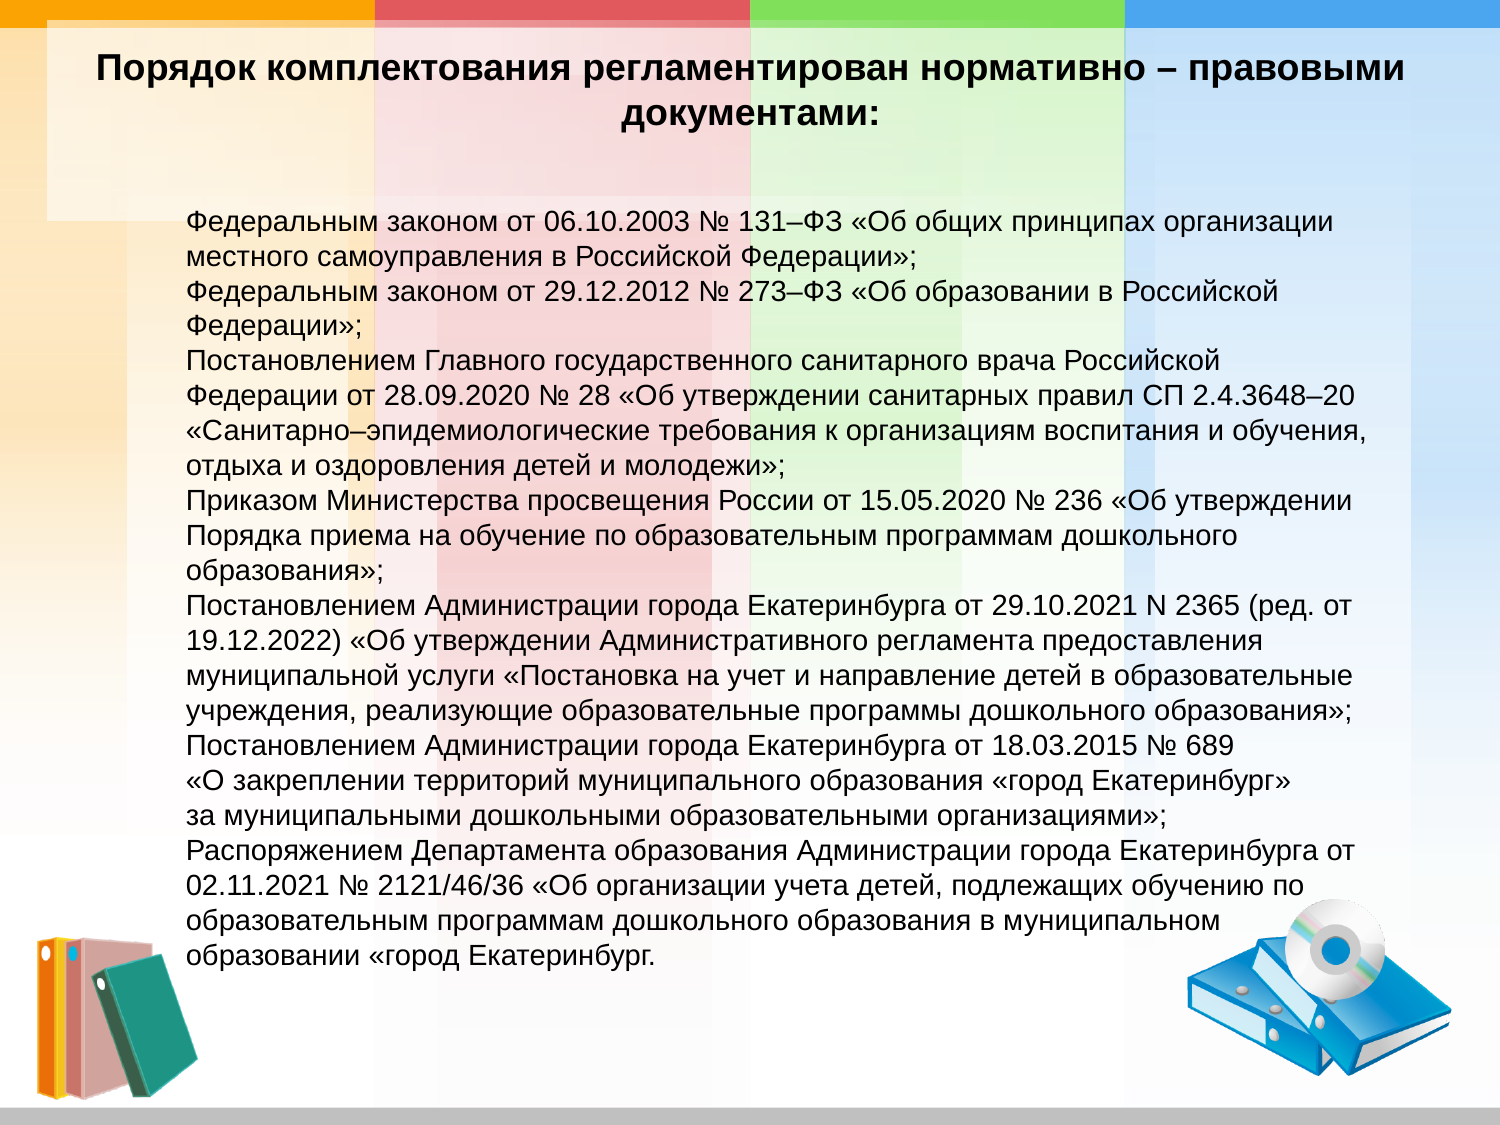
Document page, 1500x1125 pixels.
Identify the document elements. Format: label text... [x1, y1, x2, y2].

picture [1316, 1016, 1324, 1028]
title Порядок комплектования регламентирован нормативно – правовыми документами: [64, 0, 1438, 176]
picture [1193, 985, 1265, 1043]
picture [37, 937, 199, 1101]
picture [1187, 899, 1453, 1077]
picture [1196, 962, 1305, 1031]
text_box Федеральным законом от 06.10.2003 № 131–ФЗ «Об общих принципах организации местного самоуправления в Российской Федерации»; Федеральным законом от 29.12.2012 № 273–ФЗ «Об образовании в Российской Федерации»; Постановлением Главного государственного санитарного врача Российской Федерации от 28.09.2020 № 28 «Об утверждении санитарных правил СП 2.4.3648–20 «Санитарно–эпидемиологические требования к организациям воспитания и обучения, отдыха и оздоровления детей и молодежи»; Приказом Министерства просвещения России от 15.05.2020 № 236 «Об утверждении Порядка приема на обучение по образовательным программам дошкольного образования»; Постановлением Администрации города Екатеринбурга от 29.10.2021 N 2365 (ред. от 19.12.2022) «Об утверждении Административного регламента предоставления муниципальной услуги «Постановка на учет и направление детей в образовательные учреждения, реализующие образовательные программы дошкольного образования»; Постановлением Администрации города Екатеринбурга от 18.03.2015 № 689 «О закреплении территорий муниципального образования «город Екатеринбург» за муниципальными дошкольными образовательными организациями»; Распоряжением Департамента образования Администрации города Екатеринбурга от 02.11.2021 № 2121/46/36 «Об организации учета детей, подлежащих обучению по образовательным программам дошкольного образования в муниципальном образовании «город Екатеринбург. [171, 194, 1388, 979]
picture [1187, 1008, 1317, 1077]
picture [1270, 1029, 1278, 1041]
picture [1253, 948, 1316, 1027]
